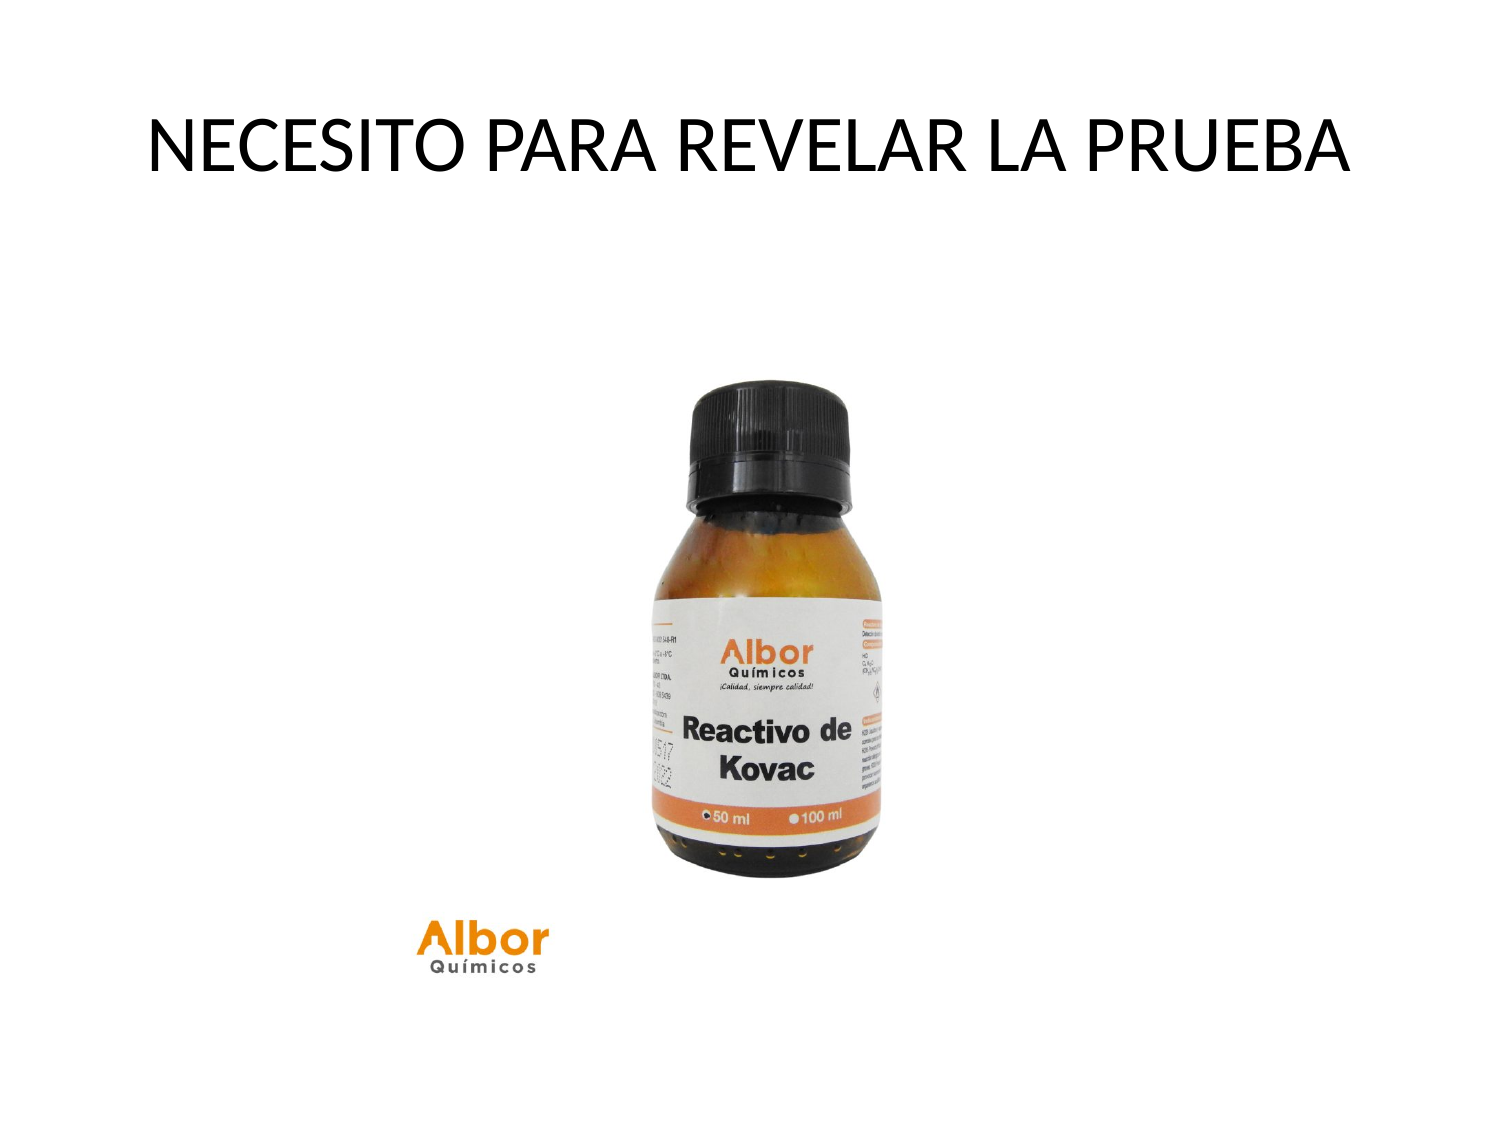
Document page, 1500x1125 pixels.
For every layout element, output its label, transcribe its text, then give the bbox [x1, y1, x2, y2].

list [378, 262, 1122, 1006]
title NECESITO PARA REVELAR LA PRUEBA [75, 45, 1425, 233]
